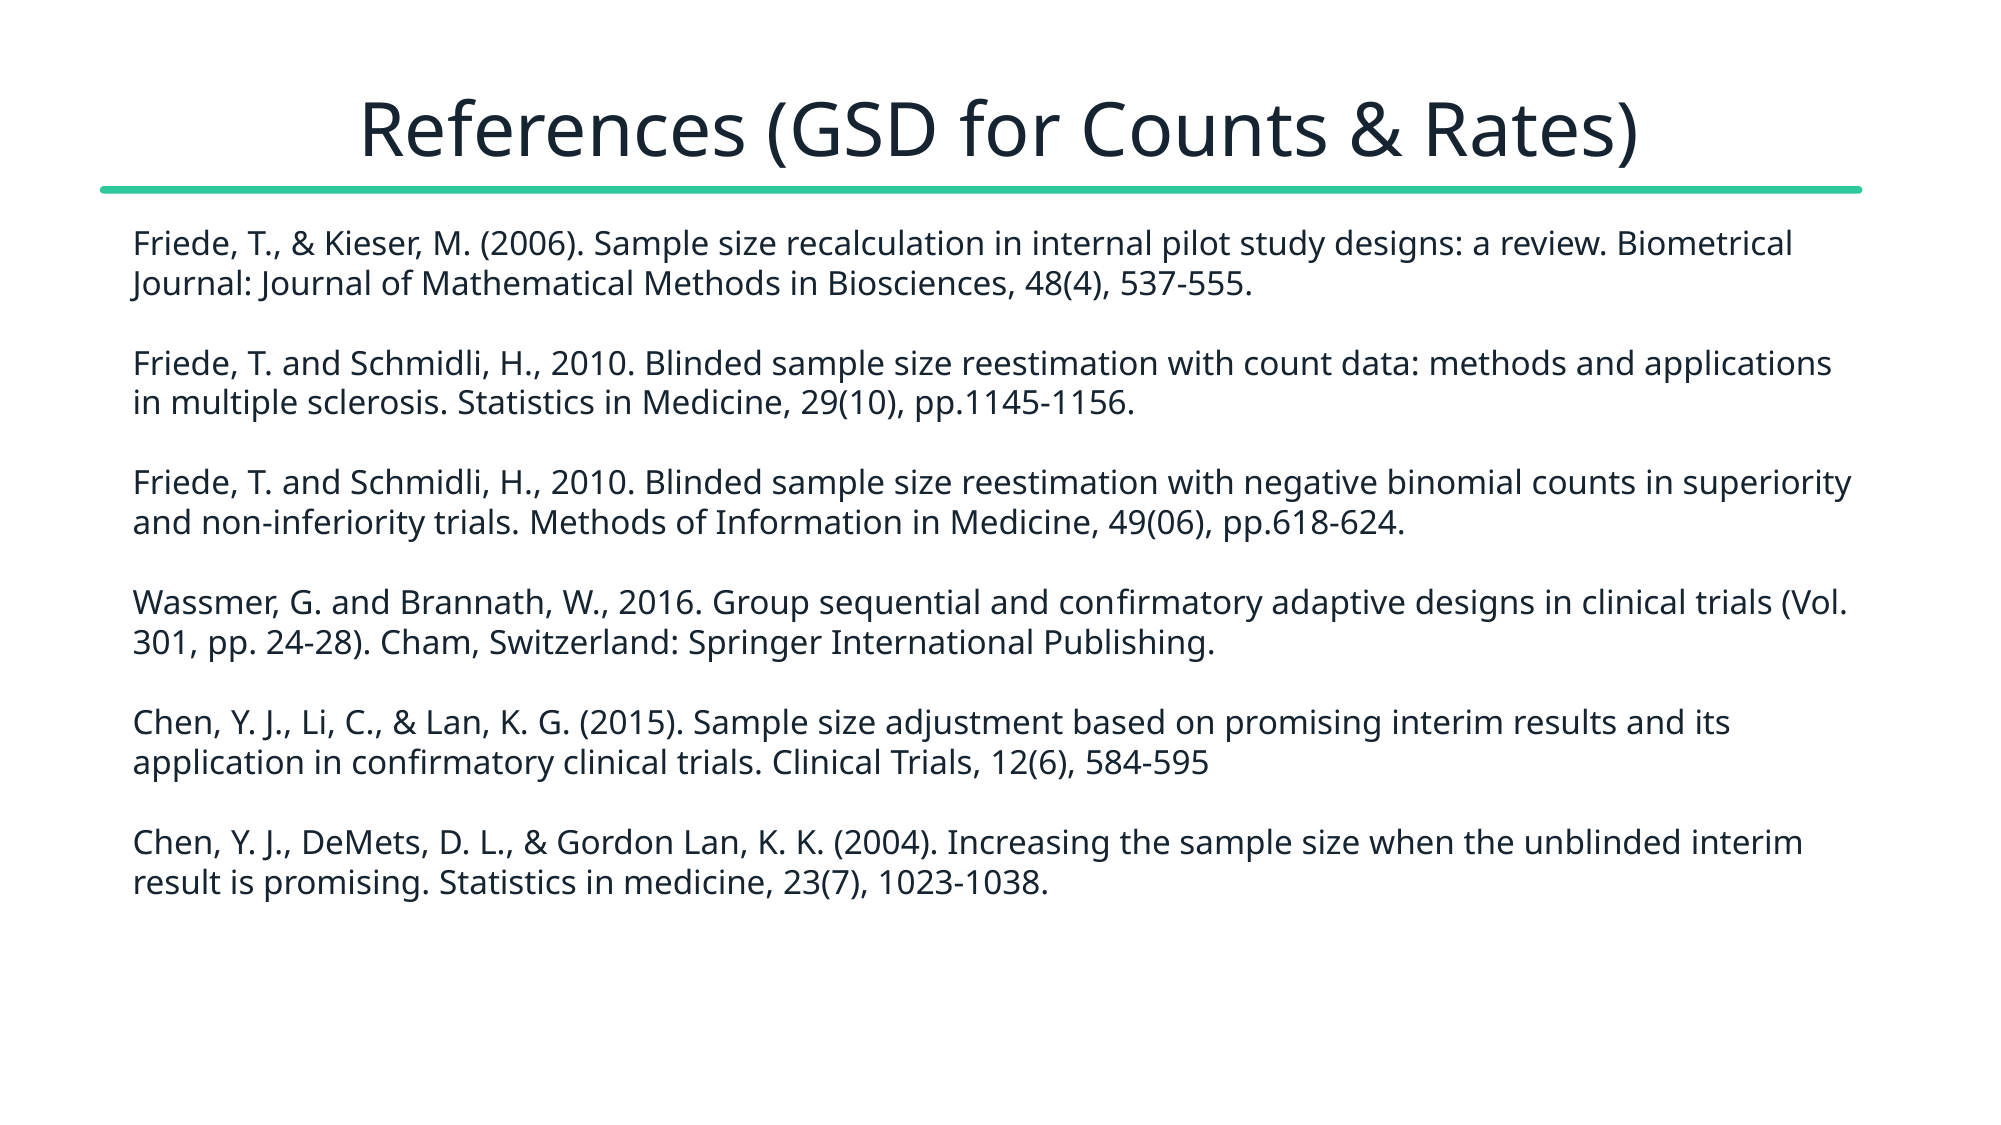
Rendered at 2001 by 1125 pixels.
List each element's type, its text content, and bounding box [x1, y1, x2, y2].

list Friede, T., & Kieser, M. (2006). Sample size recalculation in internal pilot study designs: a review. Biometrical Journal: Journal of Mathematical Methods in Biosciences, 48(4), 537-555. Friede, T. and Schmidli, H., 2010. Blinded sample size reestimation with count data: methods and applications in multiple sclerosis. Statistics in Medicine, 29(10), pp.1145-1156. Friede, T. and Schmidli, H., 2010. Blinded sample size reestimation with negative binomial counts in superiority and non-inferiority trials. Methods of Information in Medicine, 49(06), pp.618-624. Wassmer, G. and Brannath, W., 2016. Group sequential and confirmatory adaptive designs in clinical trials (Vol. 301, pp. 24-28). Cham, Switzerland: Springer International Publishing. Chen, Y. J., Li, C., & Lan, K. G. (2015). Sample size adjustment based on promising interim results and its application in confirmatory clinical trials. Clinical Trials, 12(6), 584-595 Chen, Y. J., DeMets, D. L., & Gordon Lan, K. K. (2004). Increasing the sample size when the unblinded interim result is promising. Statistics in medicine, 23(7), 1023-1038. [132, 222, 1864, 1035]
title References (GSD for Counts & Rates) [87, 56, 1912, 173]
